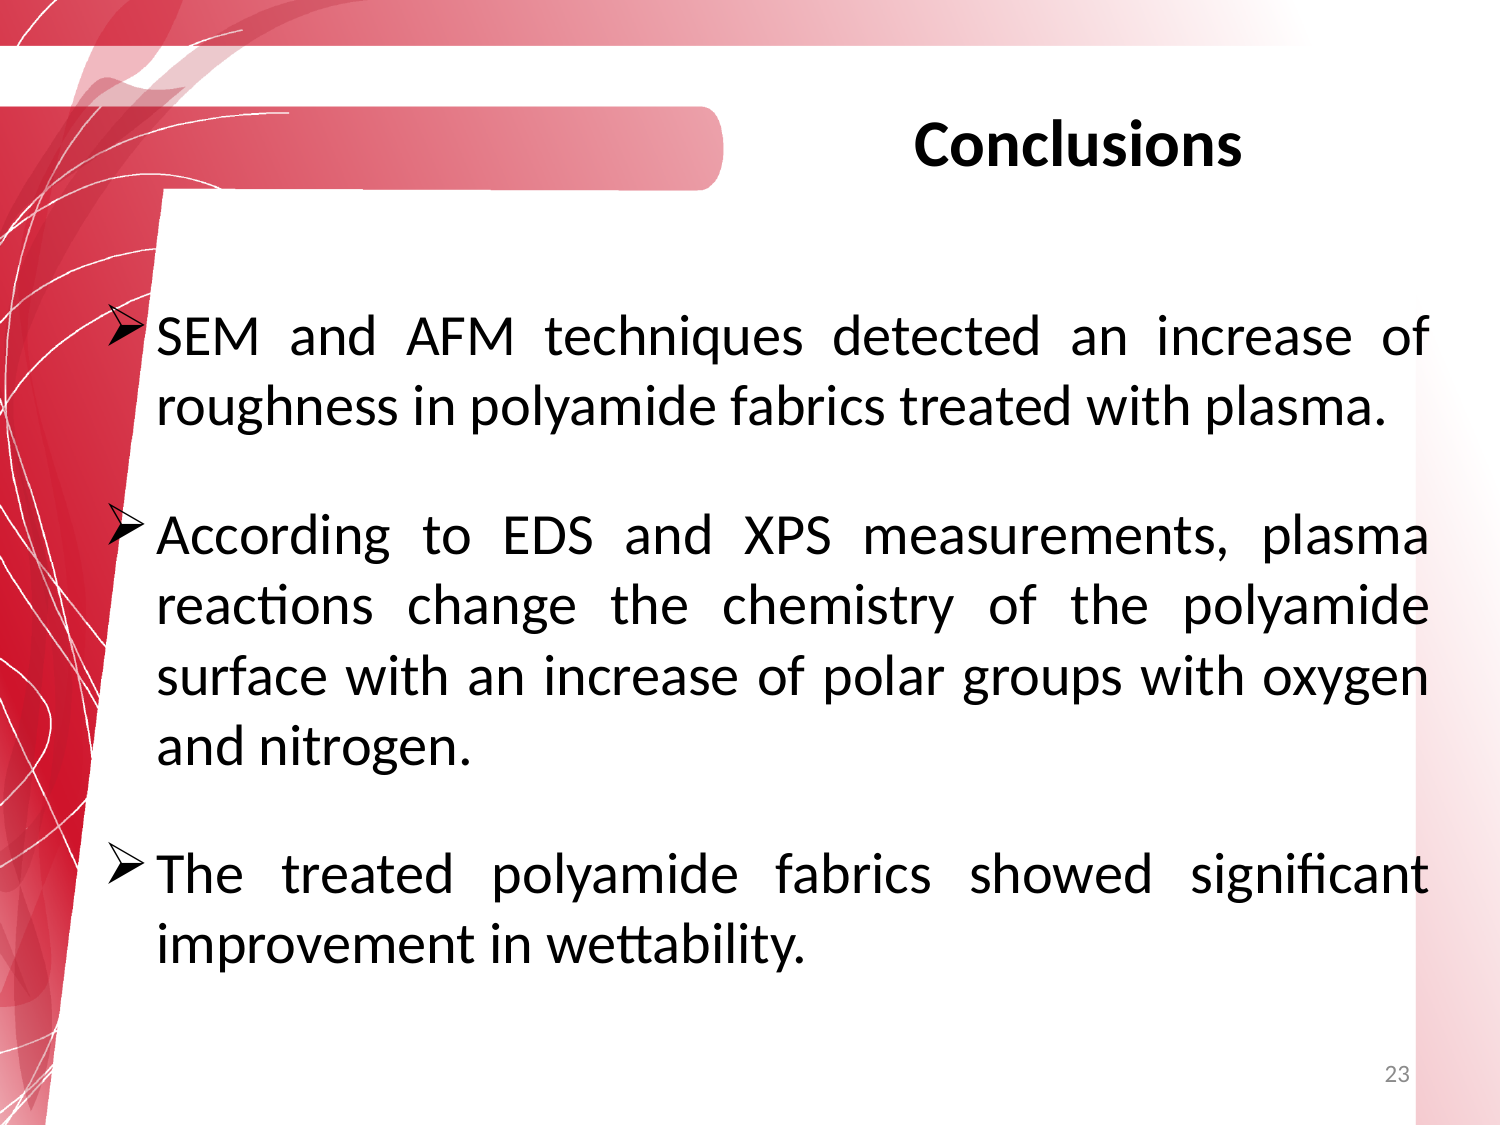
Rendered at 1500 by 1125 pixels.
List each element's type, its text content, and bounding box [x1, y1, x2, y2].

text_box Conclusions [442, 101, 1500, 219]
text_box SEM and AFM techniques detected an increase of roughness in polyamide fabrics treated with plasma. According to EDS and XPS measurements, plasma reactions change the chemistry of the polyamide surface with an increase of polar groups with oxygen and nitrogen. The treated polyamide fabrics showed significant improvement in wettability. [88, 255, 1446, 527]
picture [0, 0, 1500, 1125]
slide_number 23 [1074, 1042, 1425, 1103]
